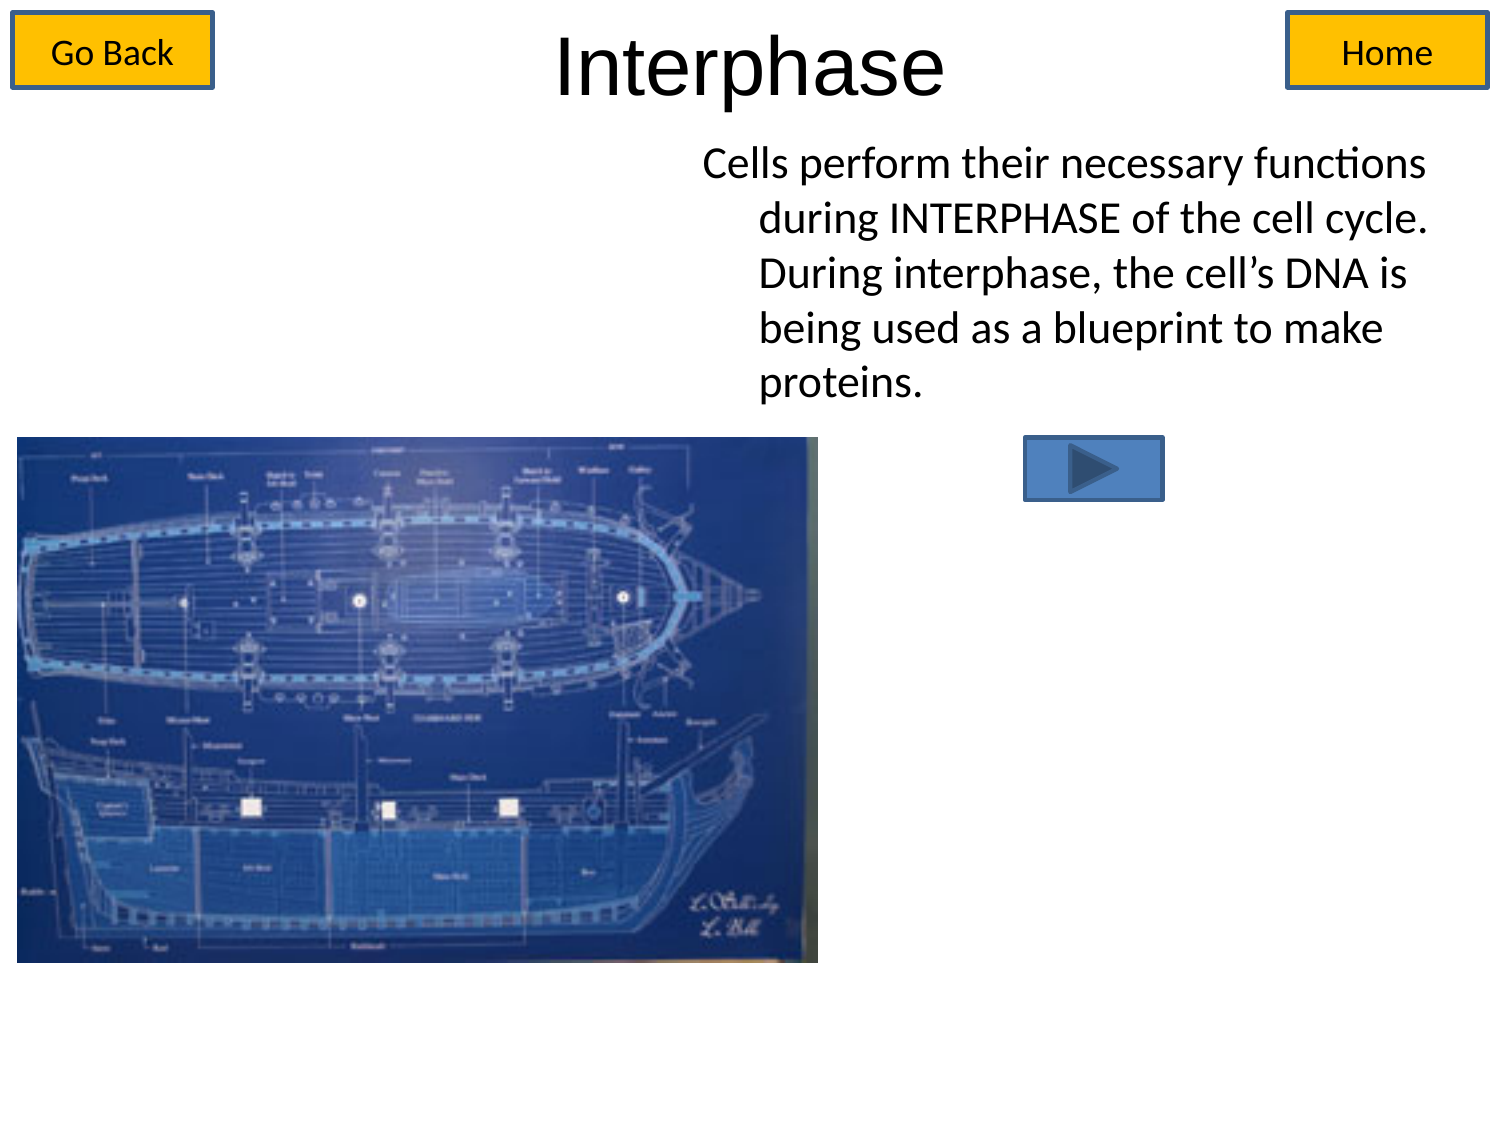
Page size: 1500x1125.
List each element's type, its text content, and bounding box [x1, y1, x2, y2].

list Cells perform their necessary functions during INTERPHASE of the cell cycle. During interphase, the cell’s DNA is being used as a blueprint to make proteins. [687, 125, 1500, 1125]
text_box Home [1285, 10, 1490, 90]
text_box Go Back [10, 10, 215, 90]
text_box [1023, 435, 1165, 502]
picture [16, 437, 818, 963]
title Interphase [212, 0, 1288, 164]
